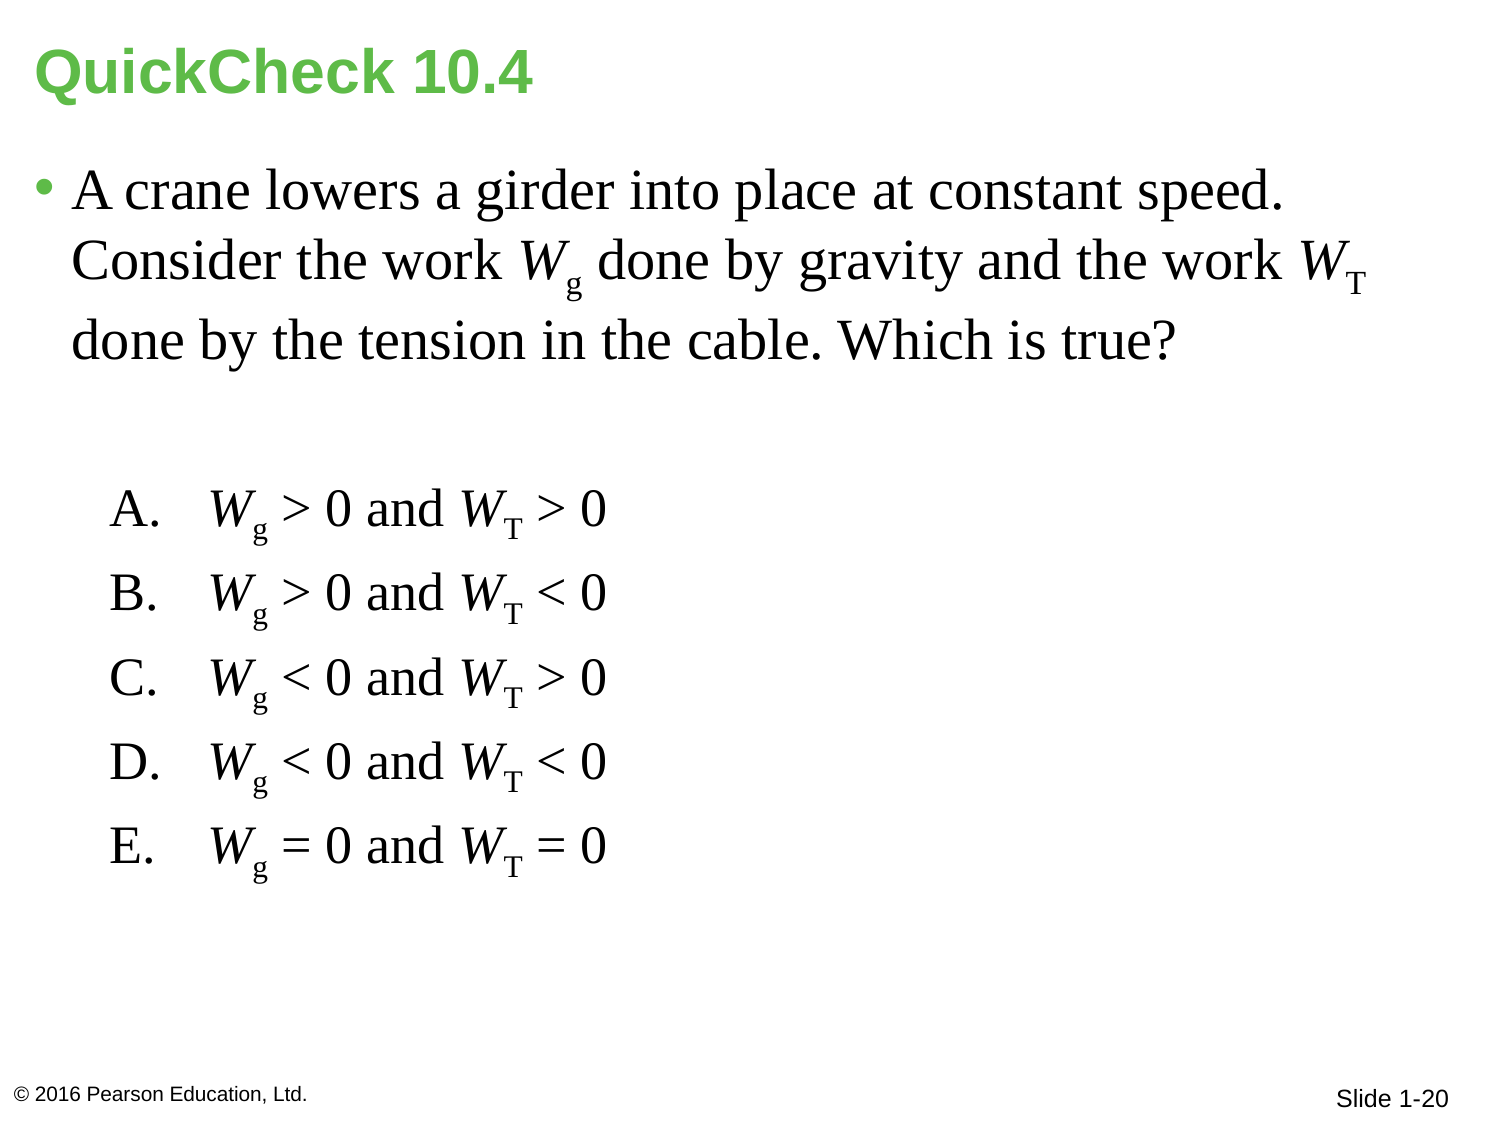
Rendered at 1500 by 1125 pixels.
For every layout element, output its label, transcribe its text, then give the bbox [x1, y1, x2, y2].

slide_number © 2016 Pearson Education, Ltd. [0, 1063, 405, 1124]
title QuickCheck 10.4 [19, 31, 1464, 143]
list A crane lowers a girder into place at constant speed. Consider the work Wg done by gravity and the work WT done by the tension in the cable. Which is true? Wg > 0 and WT > 0 Wg > 0 and WT < 0 Wg < 0 and WT > 0 Wg < 0 and WT < 0 Wg = 0 and WT = 0 [19, 143, 1464, 1014]
